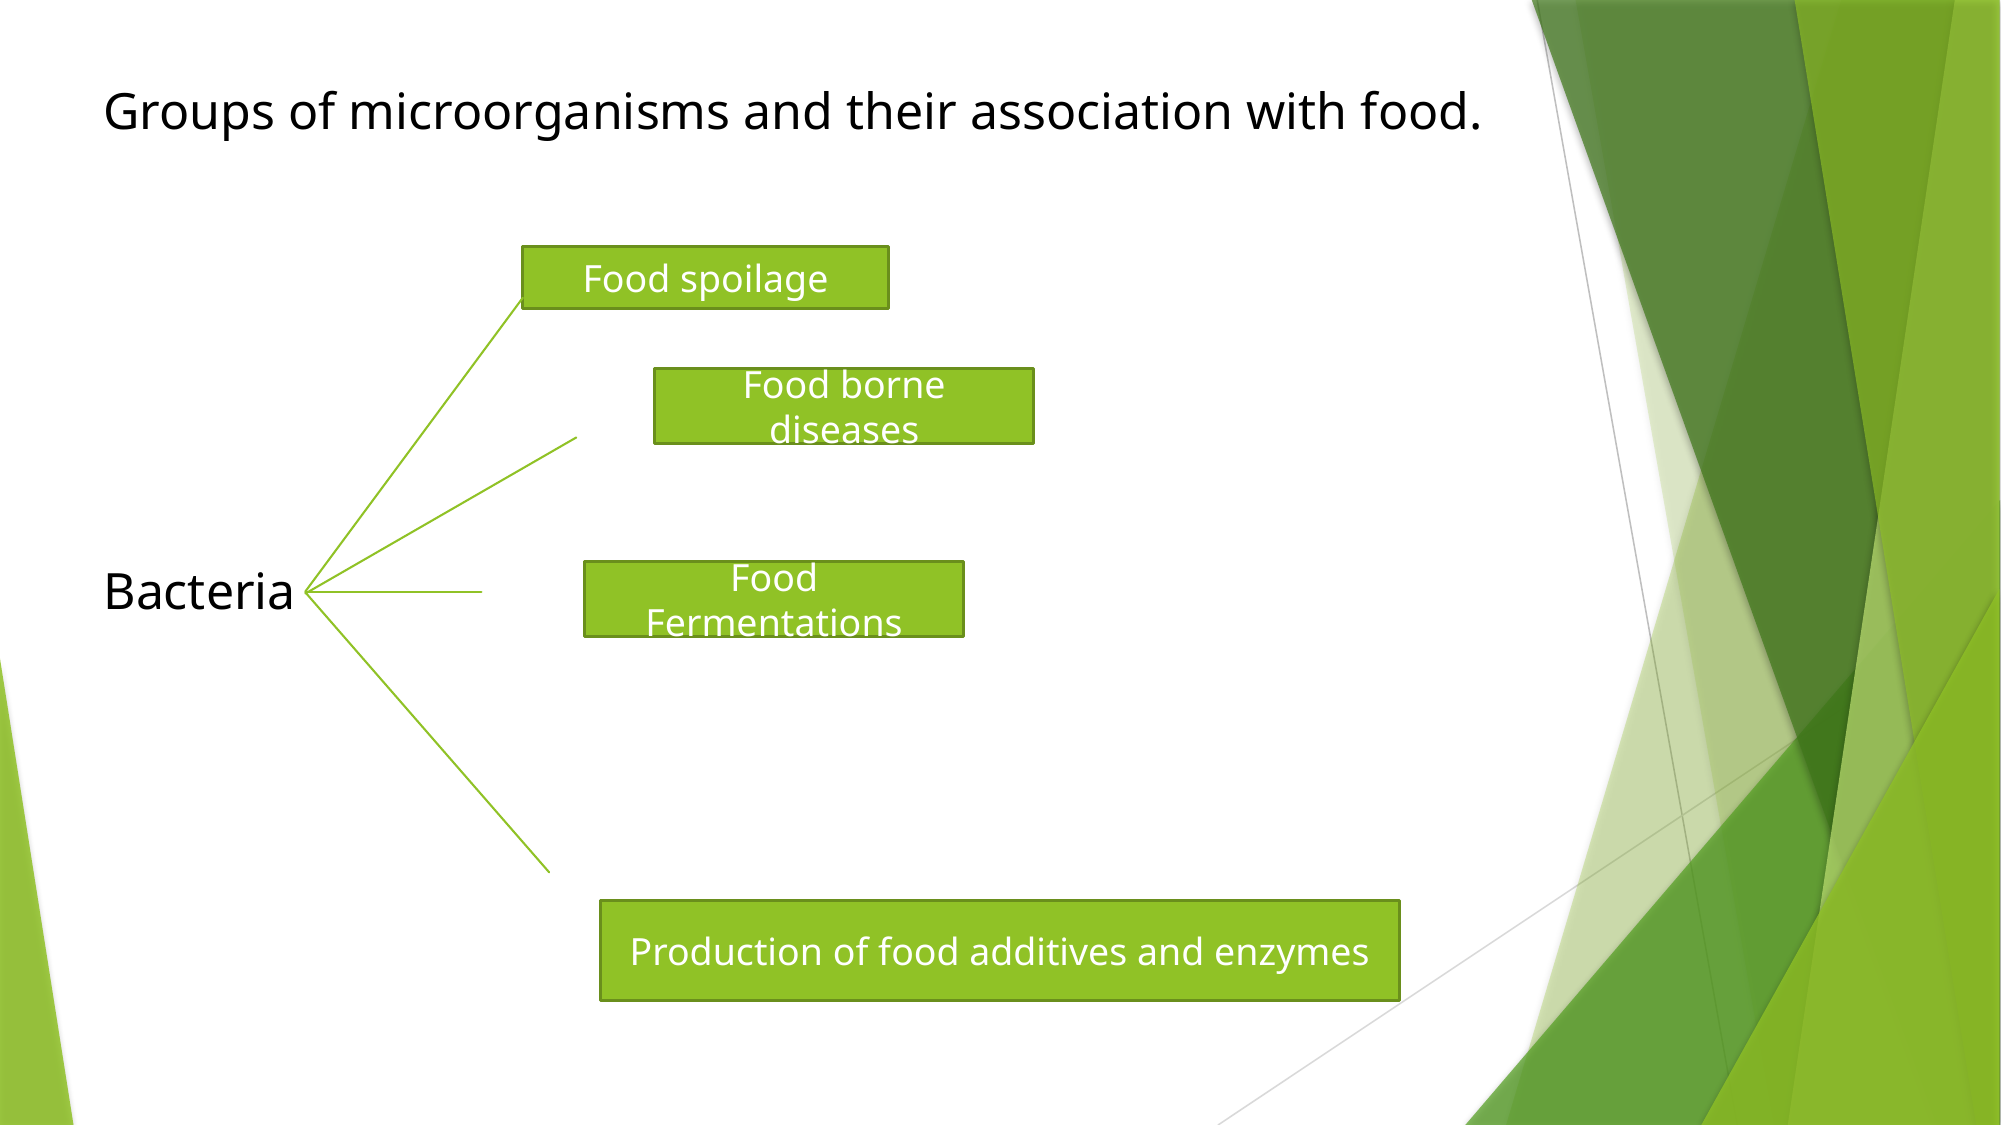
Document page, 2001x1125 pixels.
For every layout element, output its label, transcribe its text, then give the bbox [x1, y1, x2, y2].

text_box Food spoilage [521, 245, 890, 310]
text_box Food borne diseases [653, 367, 1035, 445]
text_box Production of food additives and enzymes [599, 899, 1401, 1002]
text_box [304, 591, 550, 873]
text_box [304, 297, 524, 436]
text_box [304, 436, 577, 594]
title Groups of microorganisms and their association with food. Bacteria [88, 12, 1499, 229]
text_box Food Fermentations [583, 560, 965, 638]
